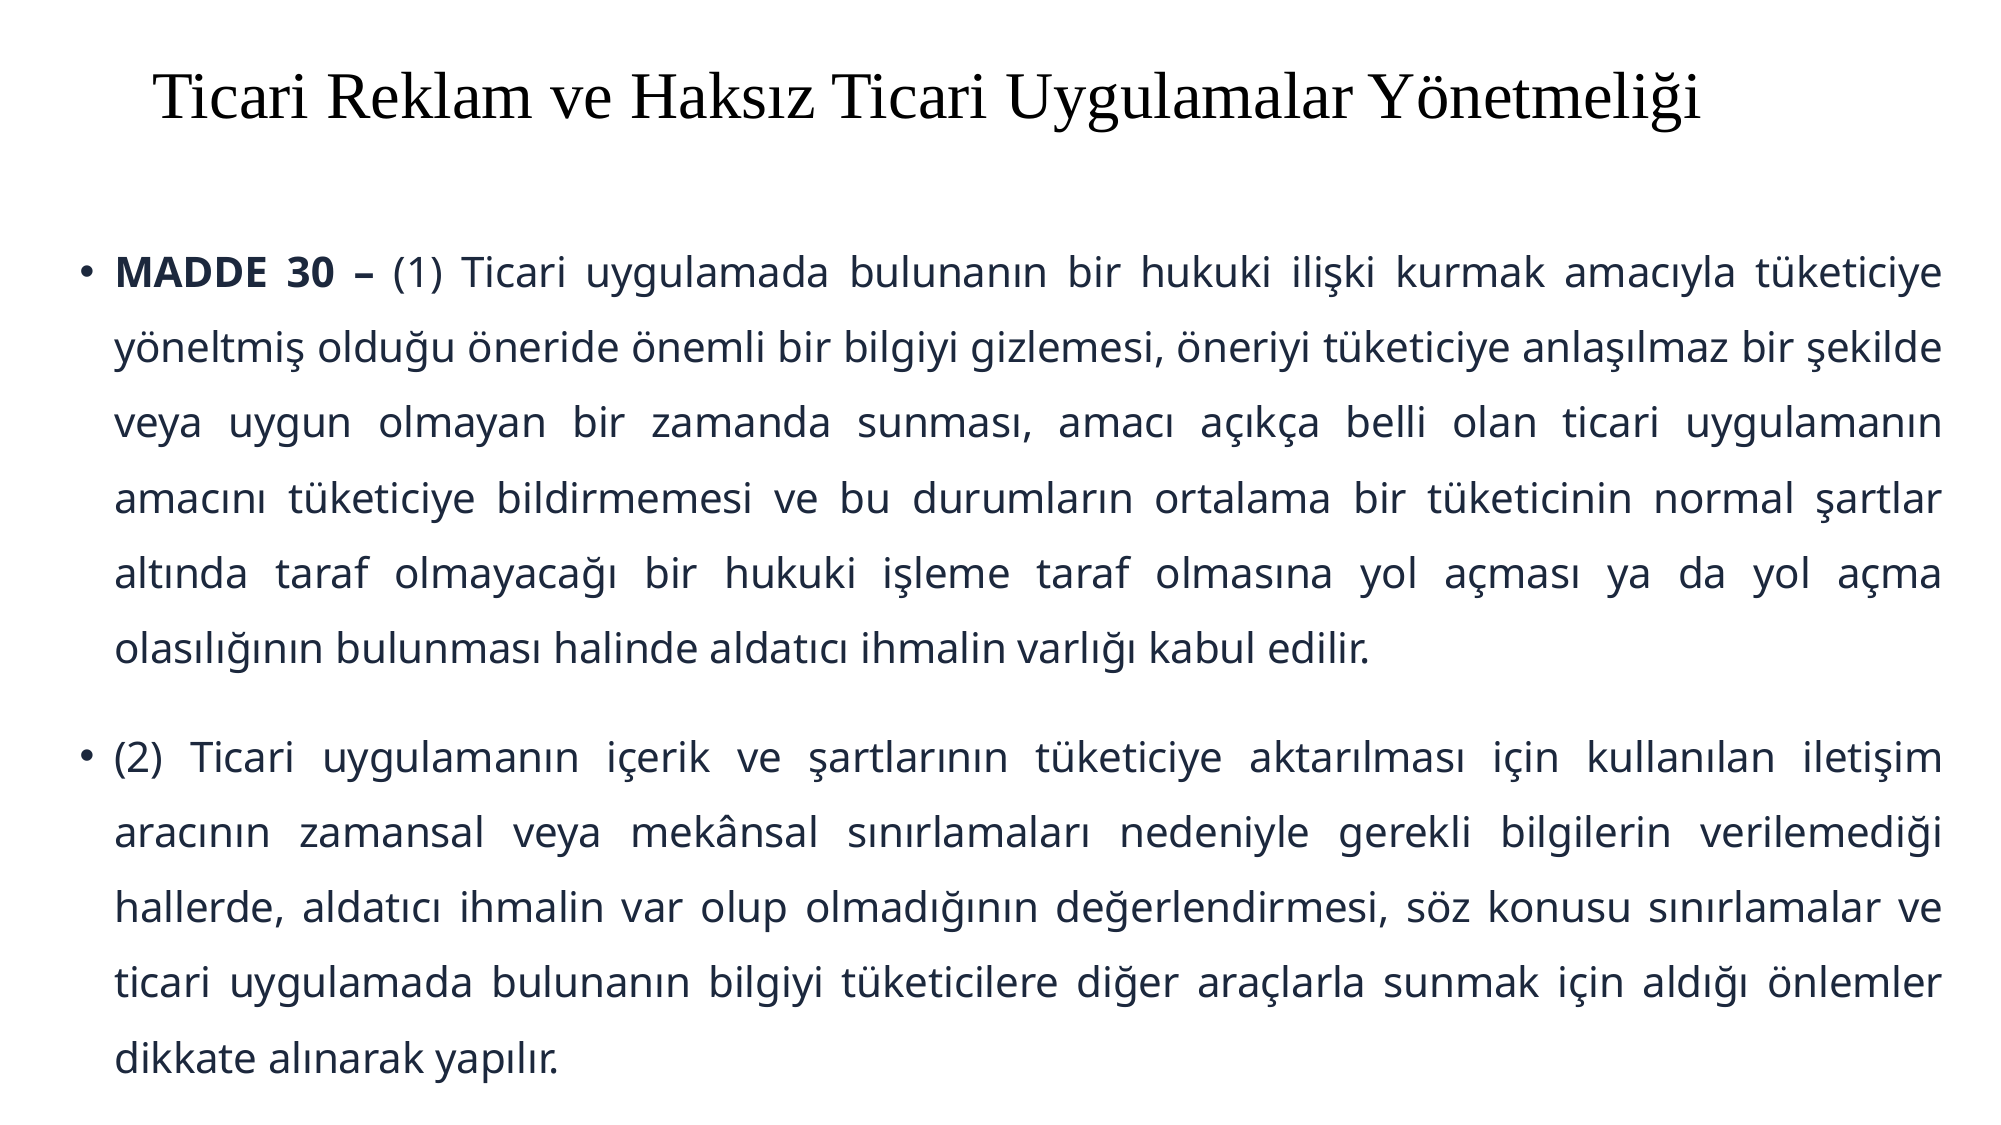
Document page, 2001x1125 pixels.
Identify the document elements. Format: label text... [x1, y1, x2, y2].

list MADDE 30 – (1) Ticari uygulamada bulunanın bir hukuki ilişki kurmak amacıyla tüketiciye yöneltmiş olduğu öneride önemli bir bilgiyi gizlemesi, öneriyi tüketiciye anlaşılmaz bir şekilde veya uygun olmayan bir zamanda sunması, amacı açıkça belli olan ticari uygulamanın amacını tüketiciye bildirmemesi ve bu durumların ortalama bir tüketicinin normal şartlar altında taraf olmayacağı bir hukuki işleme taraf olmasına yol açması ya da yol açma olasılığının bulunması halinde aldatıcı ihmalin varlığı kabul edilir. (2) Ticari uygulamanın içerik ve şartlarının tüketiciye aktarılması için kullanılan iletişim aracının zamansal veya mekânsal sınırlamaları nedeniyle gerekli bilgilerin verilemediği hallerde, aldatıcı ihmalin var olup olmadığının değerlendirmesi, söz konusu sınırlamalar ve ticari uygulamada bulunanın bilgiyi tüketicilere diğer araçlarla sunmak için aldığı önlemler dikkate alınarak yapılır. [64, 212, 1958, 1090]
title Ticari Reklam ve Haksız Ticari Uygulamalar Yönetmeliği [137, 24, 1863, 170]
